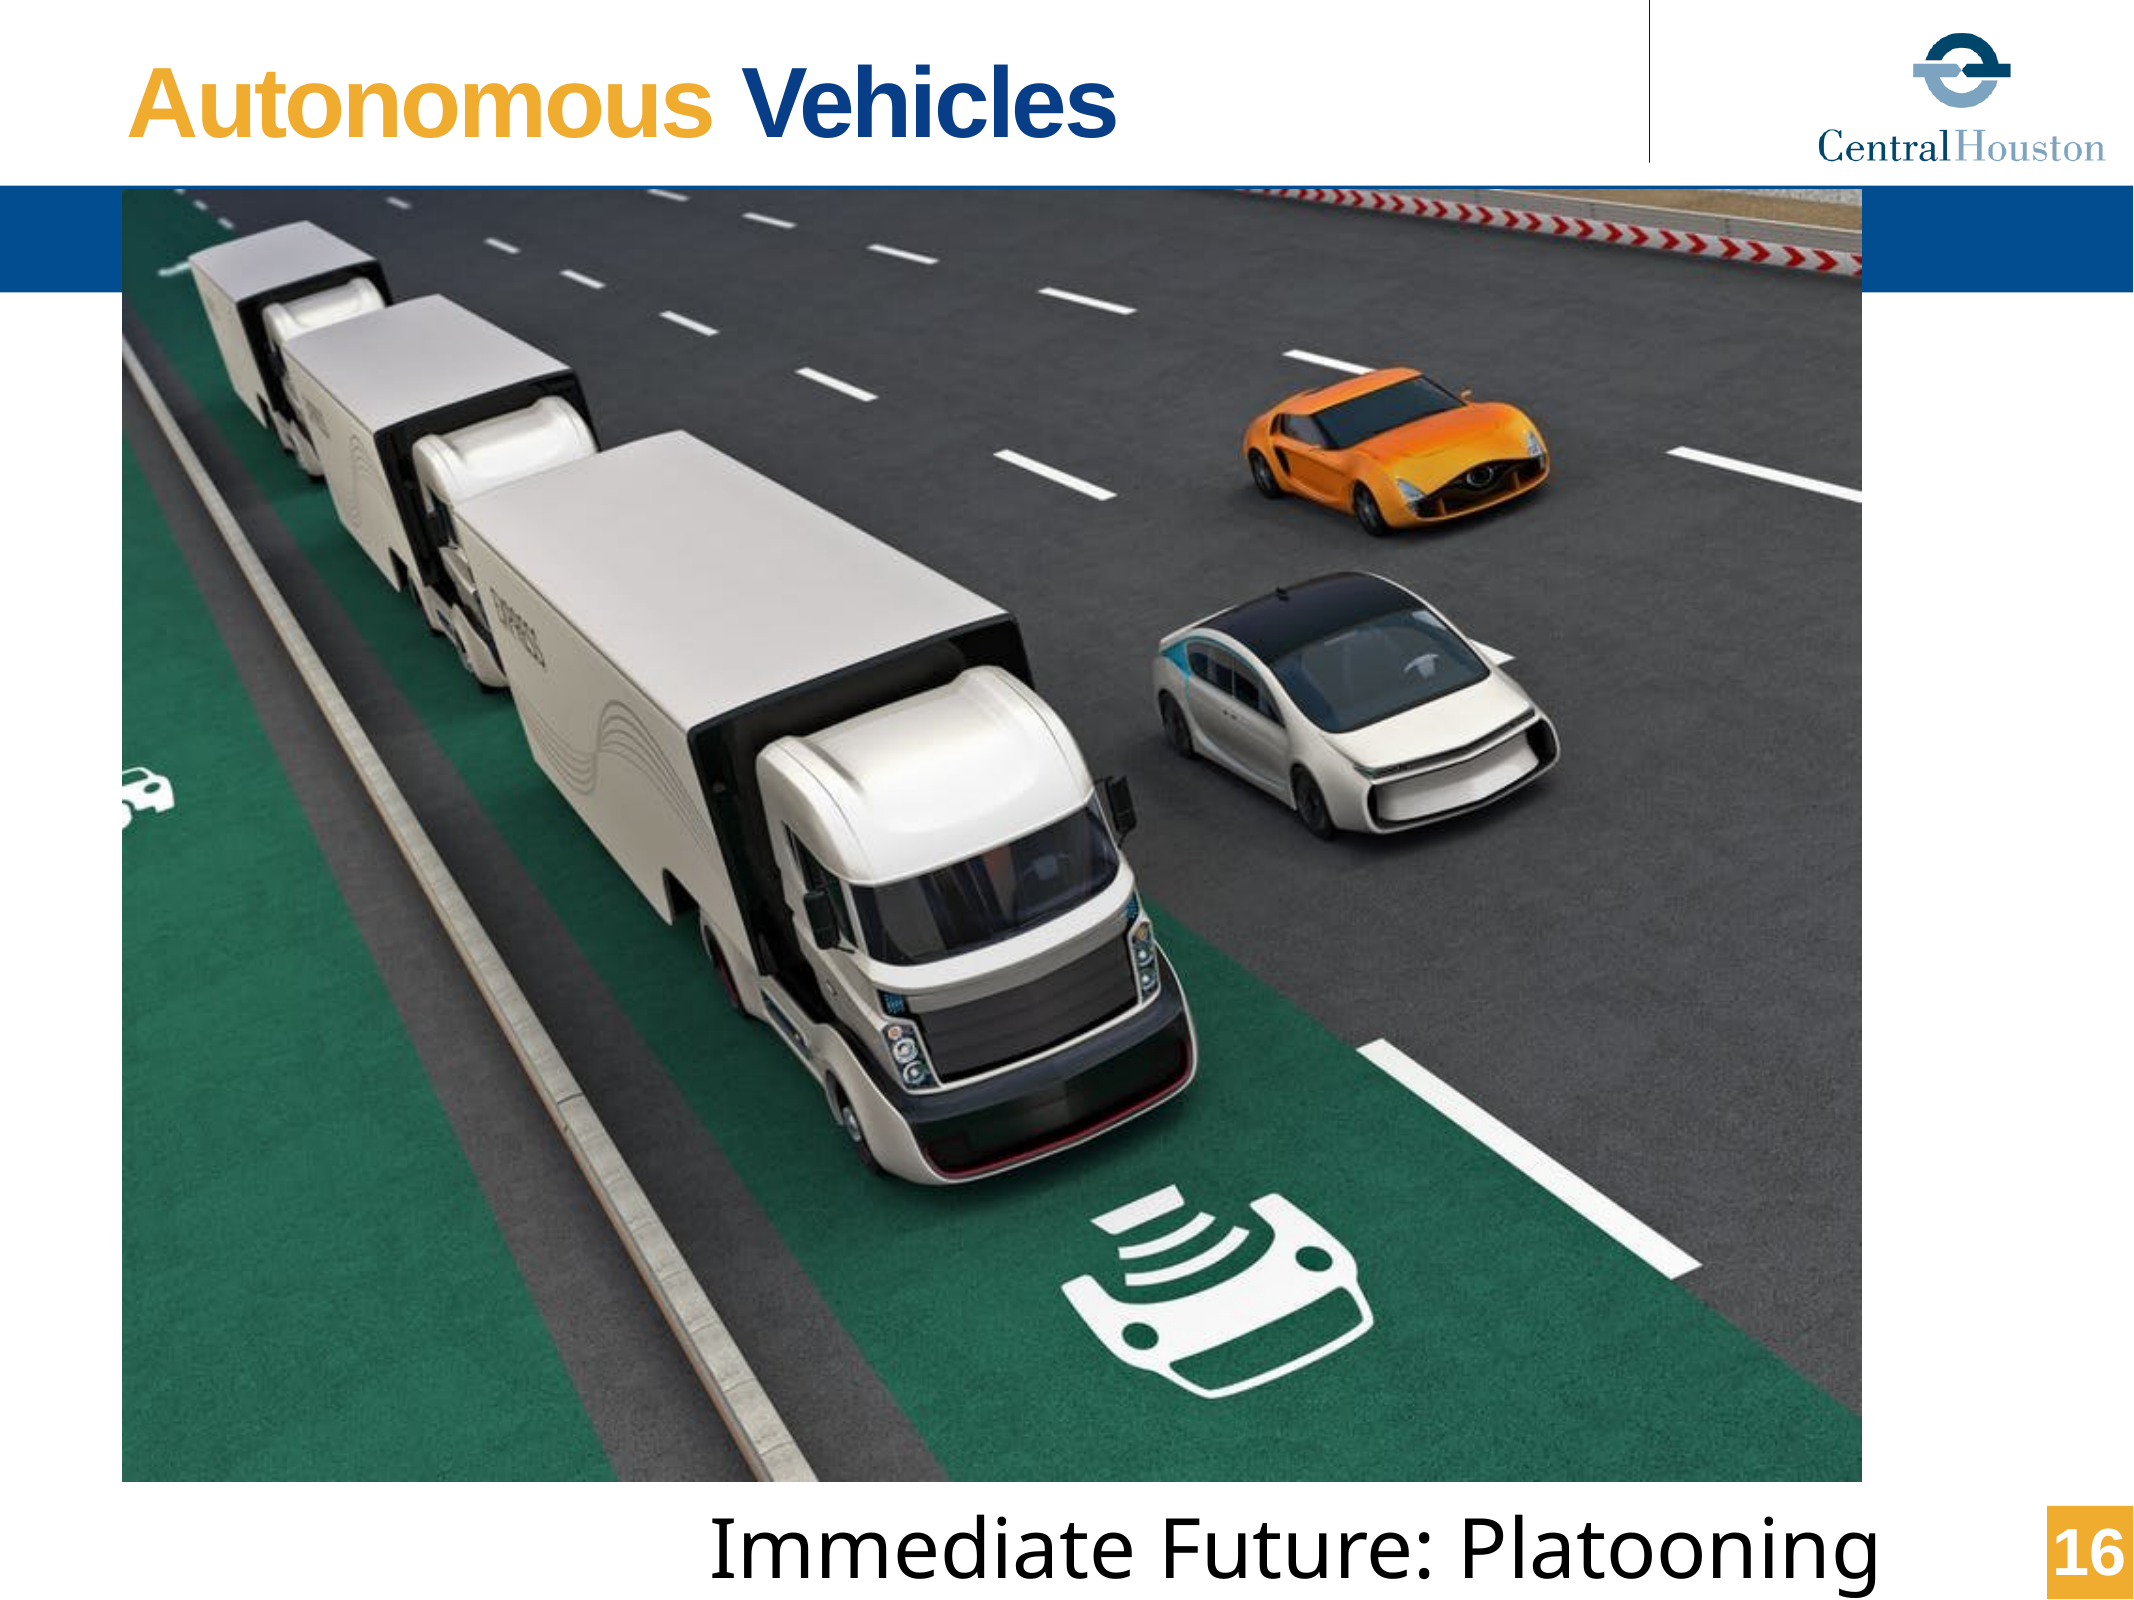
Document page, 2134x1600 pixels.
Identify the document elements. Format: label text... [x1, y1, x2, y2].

text_box Autonomous Vehicles [122, 33, 1646, 163]
text_box Immediate Future: Platooning [394, 1490, 2134, 1600]
picture [122, 189, 1862, 1482]
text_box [1649, 0, 2128, 198]
text_box [0, 184, 122, 294]
text_box [1867, 184, 2134, 294]
text_box 16 [1860, 1501, 2134, 1587]
